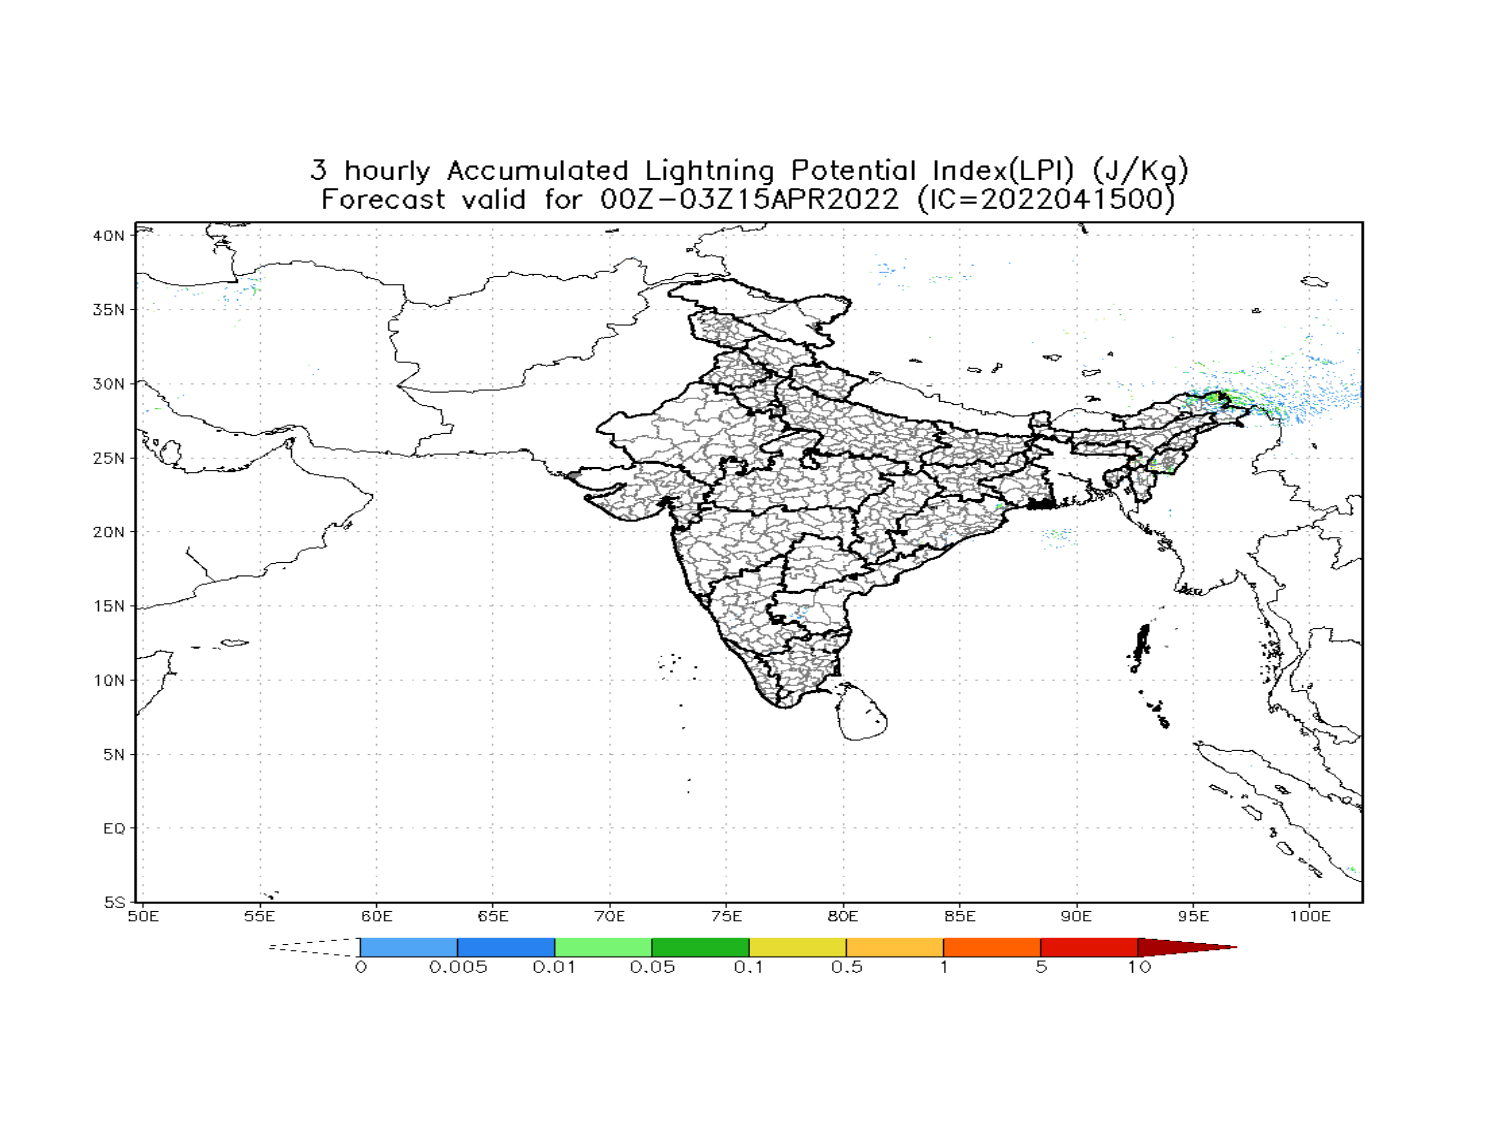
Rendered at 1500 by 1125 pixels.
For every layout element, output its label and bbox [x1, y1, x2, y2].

picture [74, 149, 1426, 976]
